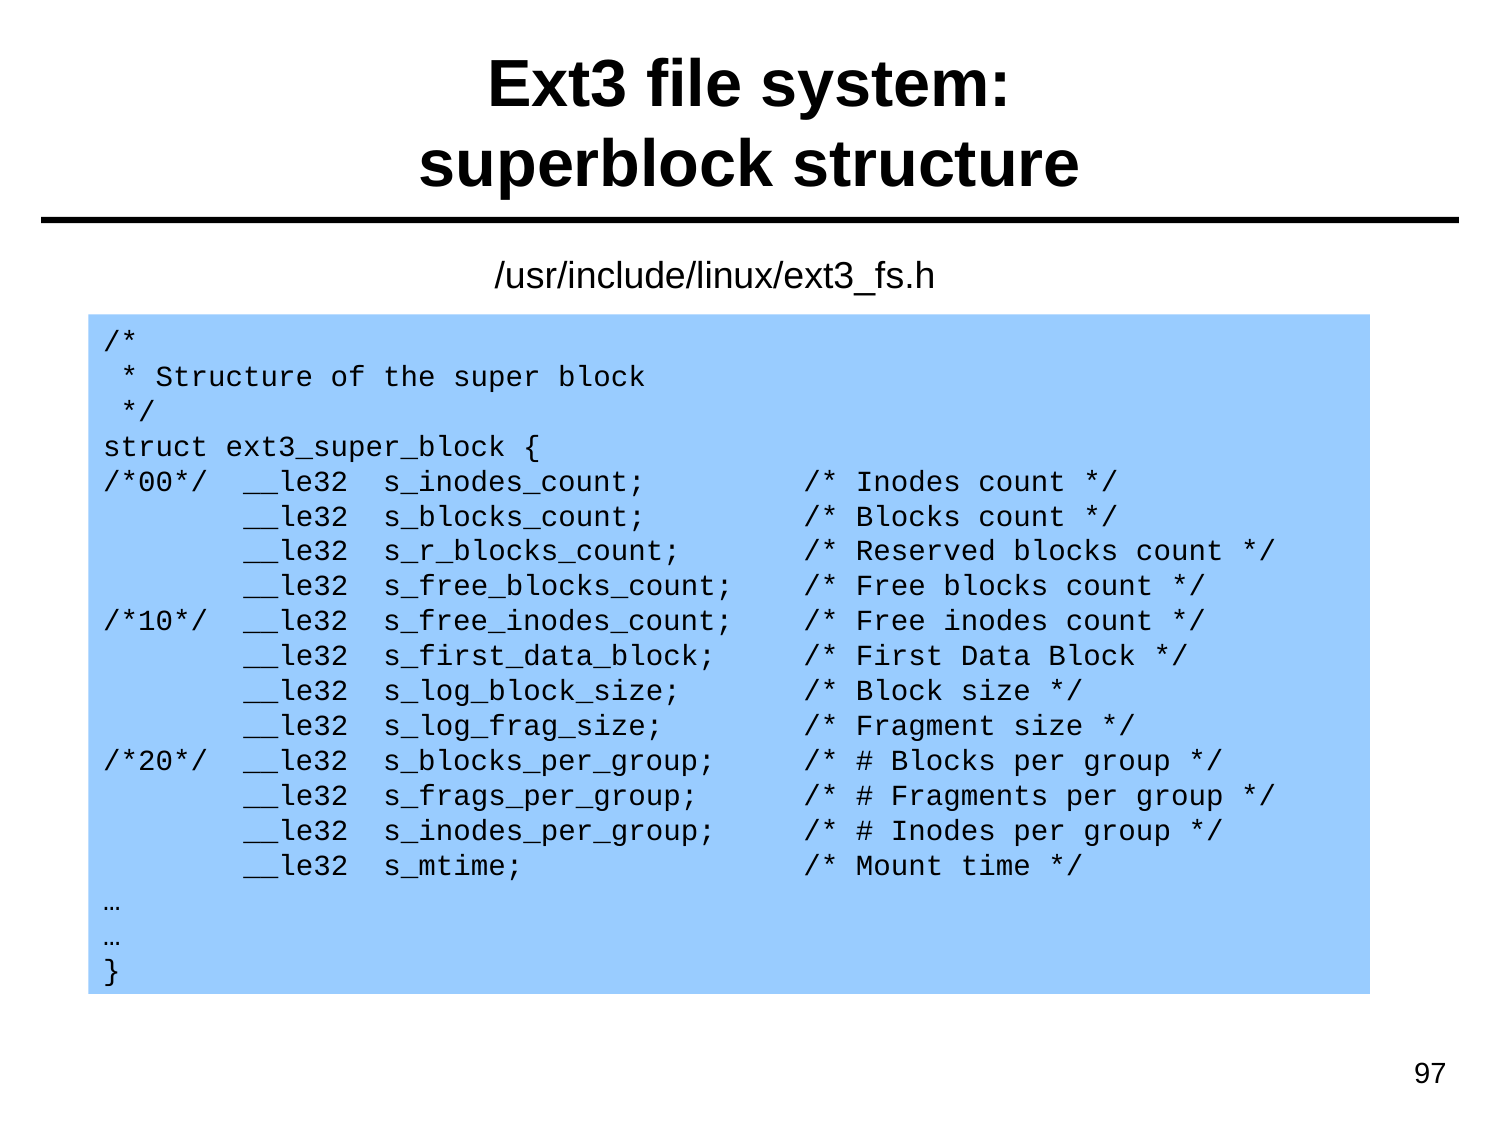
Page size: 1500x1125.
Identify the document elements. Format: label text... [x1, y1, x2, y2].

text_box /* * Structure of the super block */ struct ext3_super_block { /*00*/ __le32 s_inodes_count; /* Inodes count */ __le32 s_blocks_count; /* Blocks count */ __le32 s_r_blocks_count; /* Reserved blocks count */ __le32 s_free_blocks_count; /* Free blocks count */ /*10*/ __le32 s_free_inodes_count; /* Free inodes count */ __le32 s_first_data_block; /* First Data Block */ __le32 s_log_block_size; /* Block size */ __le32 s_log_frag_size; /* Fragment size */ /*20*/ __le32 s_blocks_per_group; /* # Blocks per group */ __le32 s_frags_per_group; /* # Fragments per group */ __le32 s_inodes_per_group; /* # Inodes per group */ __le32 s_mtime; /* Mount time */ … … } [88, 314, 1370, 994]
text_box /usr/include/linux/ext3_fs.h [479, 243, 951, 304]
slide_number 97 [1305, 1046, 1462, 1098]
title Ext3 file system: superblock structure [53, 26, 1447, 214]
